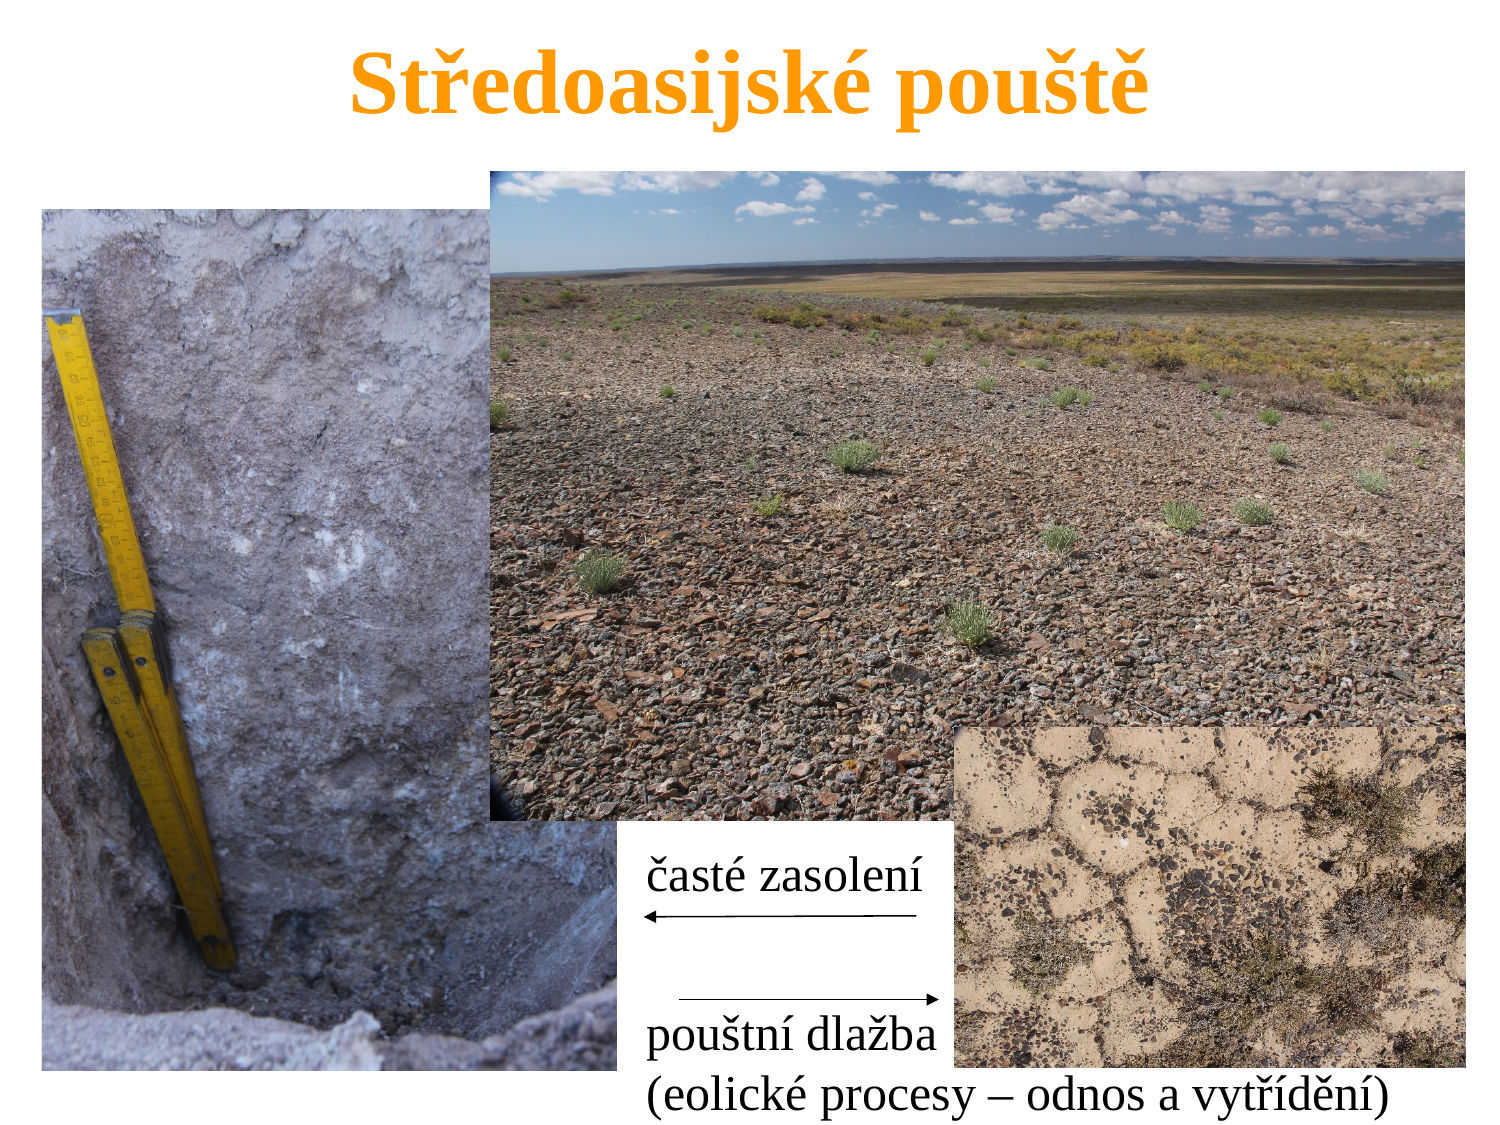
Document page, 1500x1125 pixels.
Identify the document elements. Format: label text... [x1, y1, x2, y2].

picture [0, 171, 1466, 1070]
text_box pouštní dlažba (eolické procesy – odnos a vytřídění) [631, 993, 1500, 1125]
text_box časté zasolení [760, 834, 954, 909]
text_box Středoasijské pouště [112, 0, 1388, 172]
